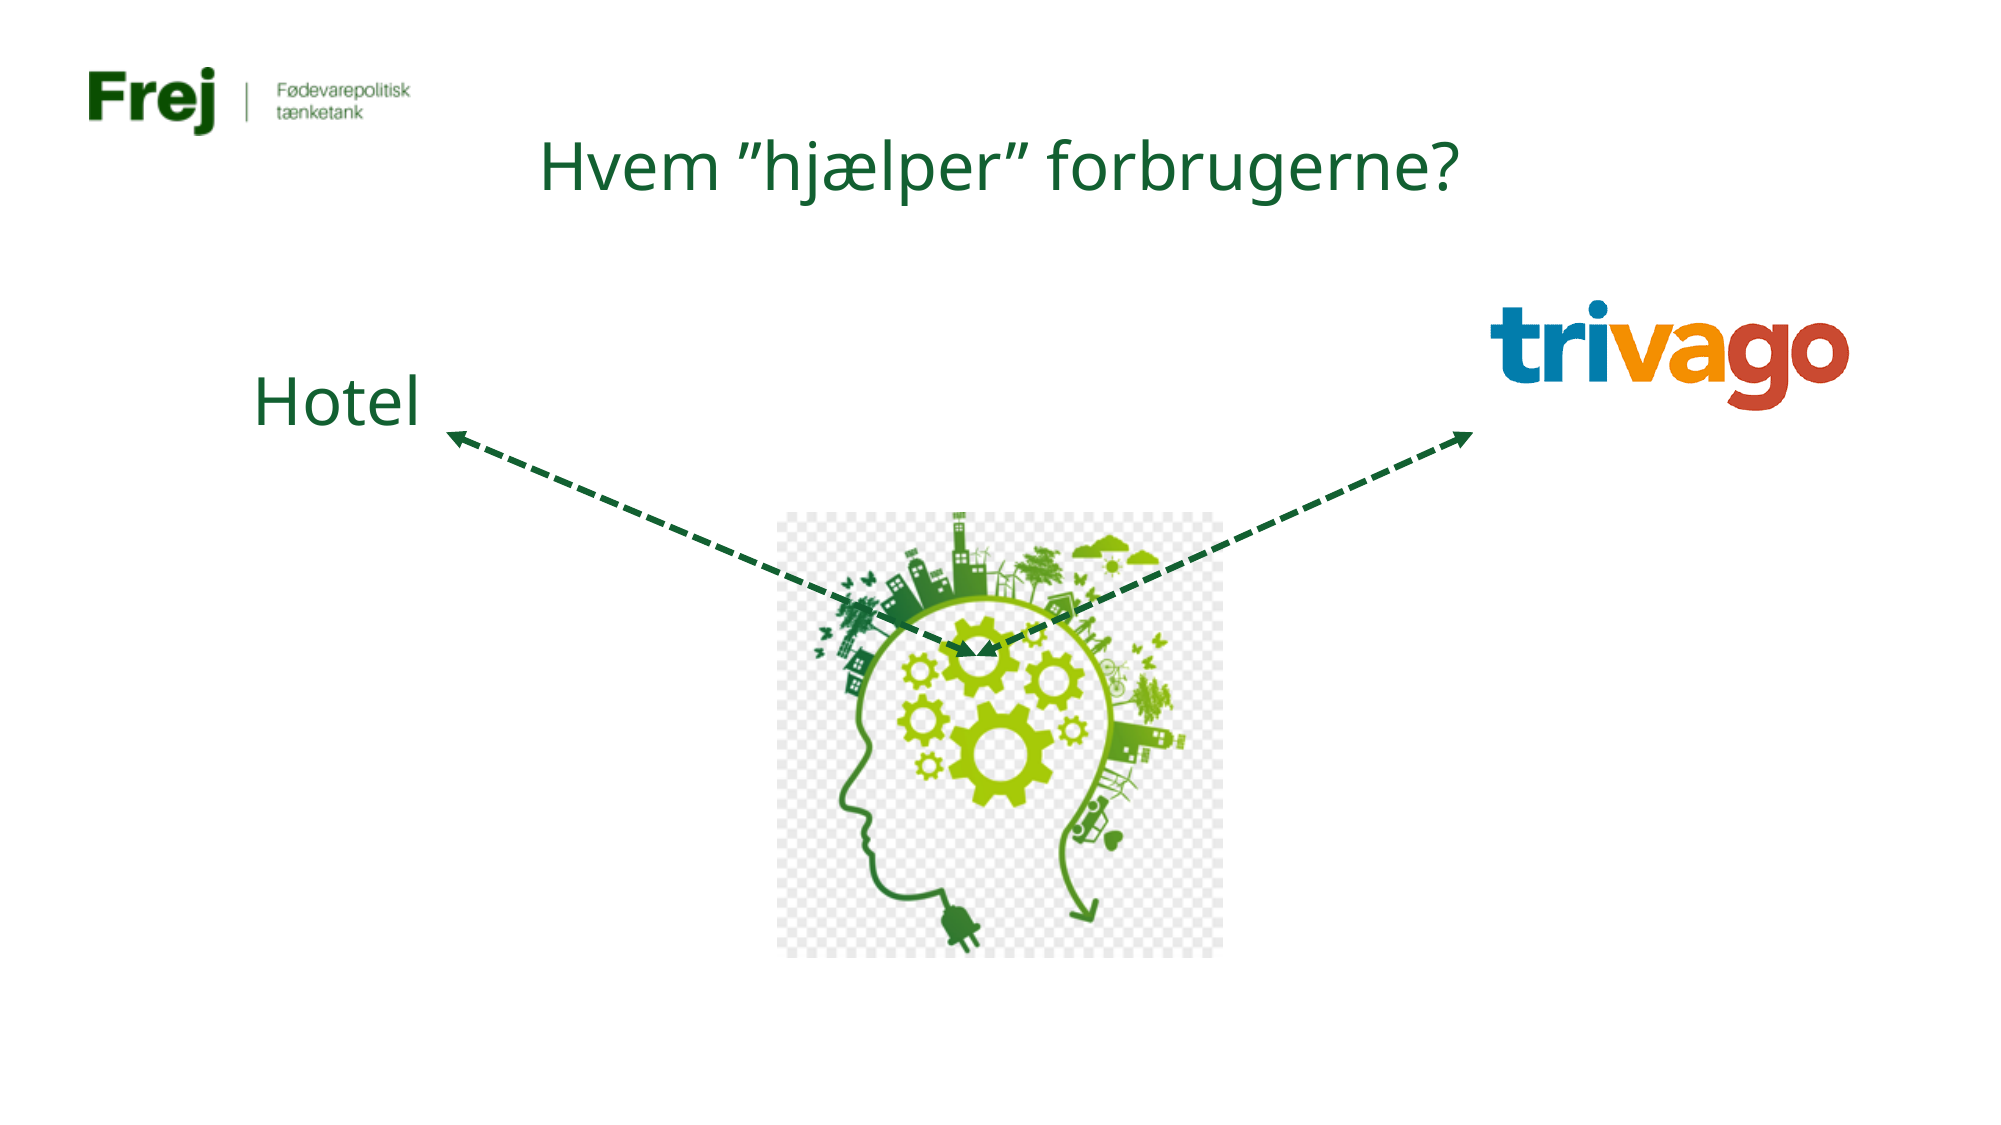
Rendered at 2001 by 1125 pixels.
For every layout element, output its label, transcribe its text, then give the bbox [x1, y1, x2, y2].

title Hvem ”hjælper” forbrugerne? [399, 59, 1600, 278]
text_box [976, 432, 1474, 656]
picture [777, 656, 1223, 958]
text_box Hotel [148, 295, 527, 513]
picture [89, 67, 399, 136]
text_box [446, 432, 976, 656]
picture [1473, 159, 1865, 551]
